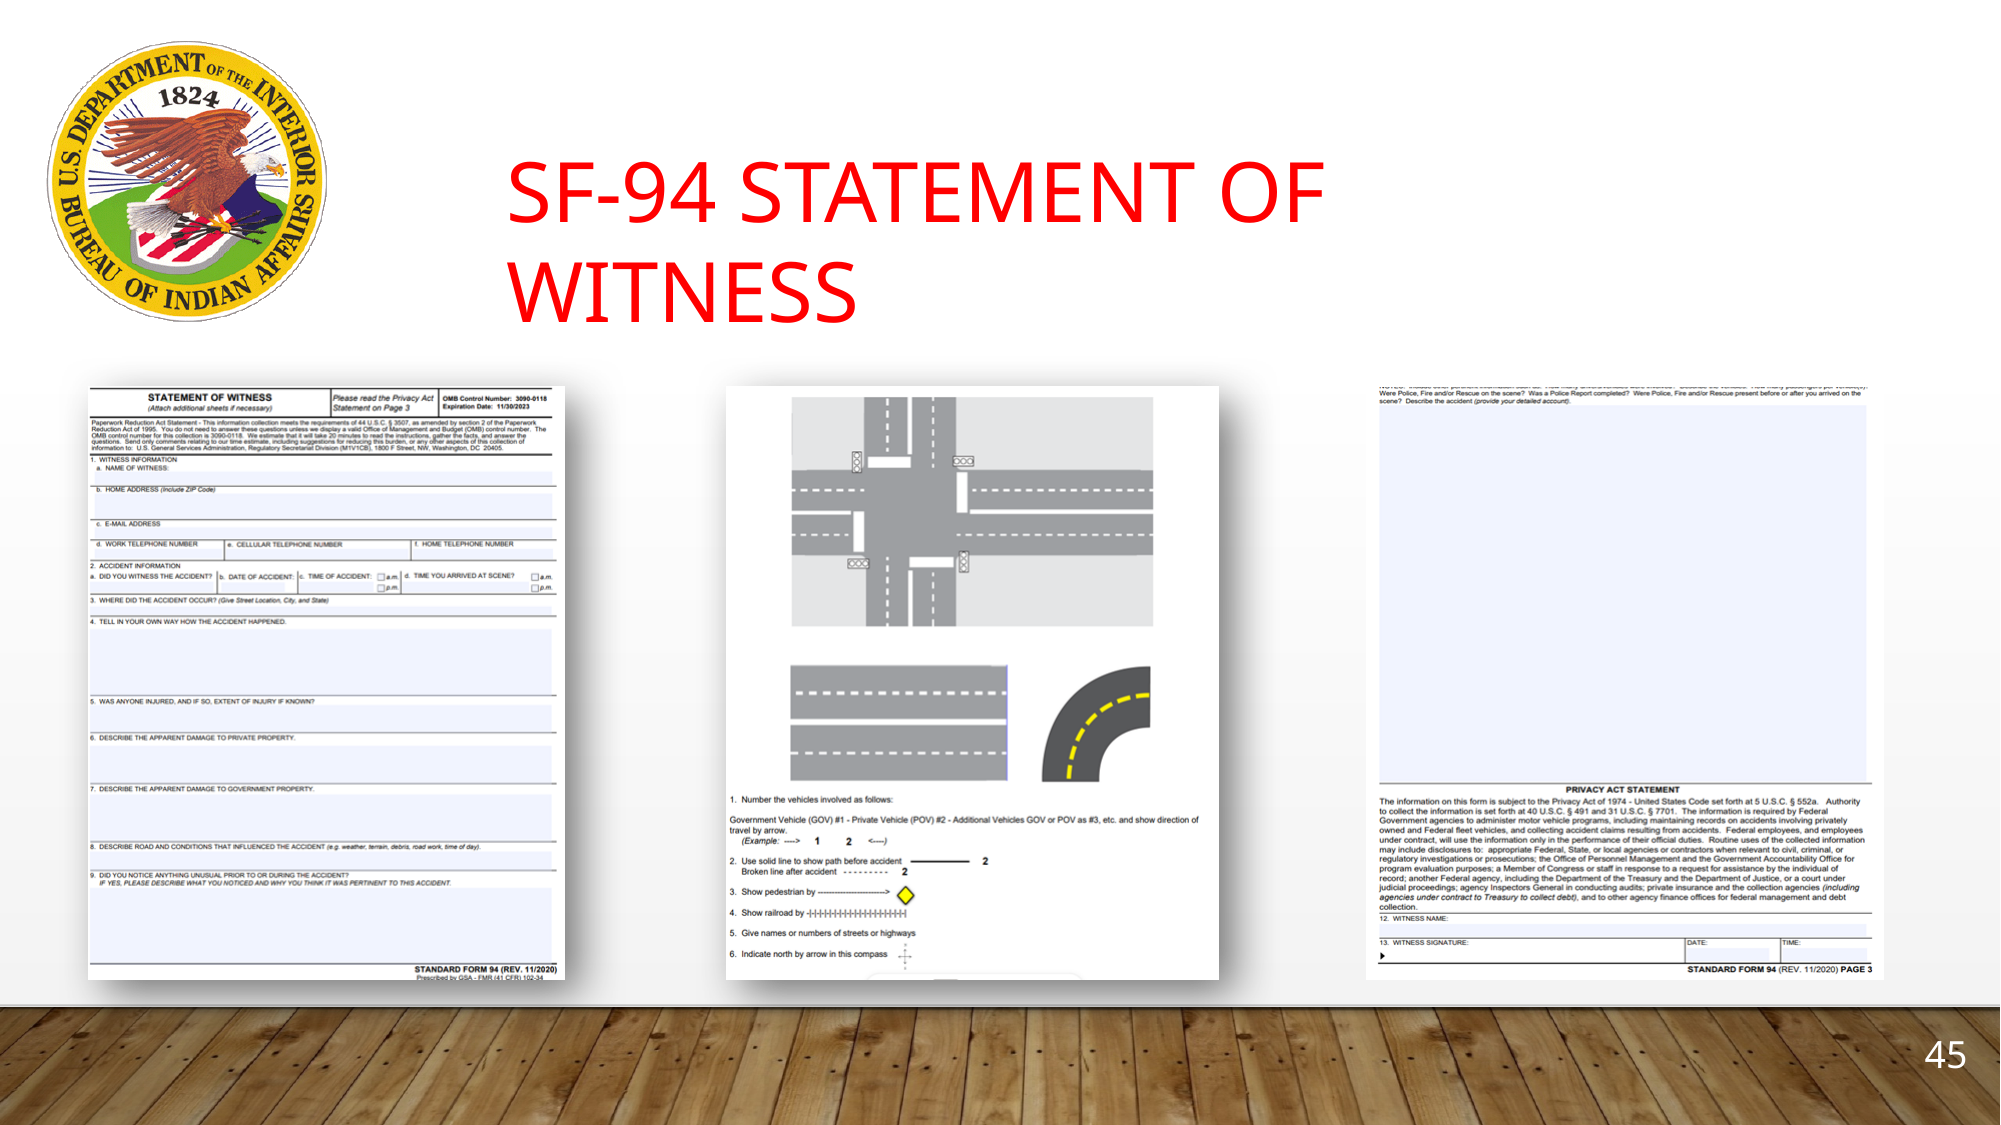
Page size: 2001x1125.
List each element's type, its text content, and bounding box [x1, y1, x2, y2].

slide_number 45 [1849, 1023, 1983, 1106]
picture [725, 385, 1219, 980]
picture [1366, 386, 1884, 980]
picture [0, 1007, 2000, 1125]
picture [88, 385, 566, 980]
picture [46, 41, 327, 322]
text_box SF-94 STATEMENT OF WITNESS [491, 131, 1597, 347]
